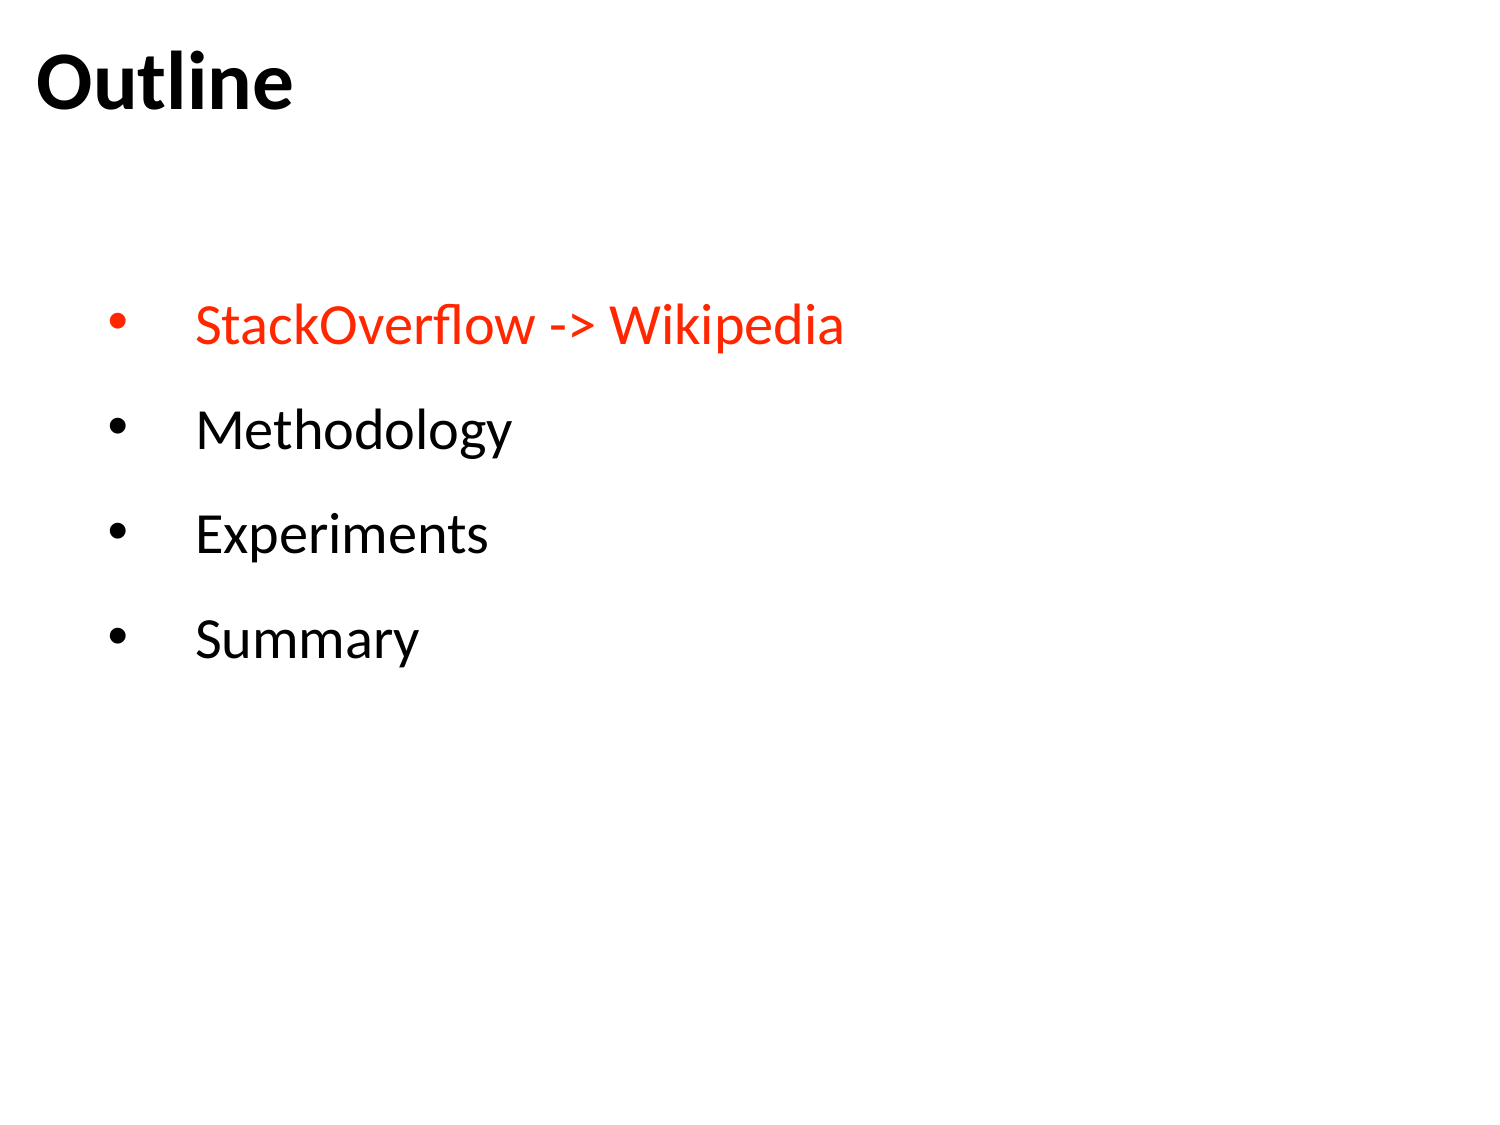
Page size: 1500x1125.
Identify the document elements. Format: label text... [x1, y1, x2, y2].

text_box StackOverflow -> Wikipedia Methodology Experiments Summary [100, 243, 1235, 678]
text_box Outline [29, 19, 573, 134]
